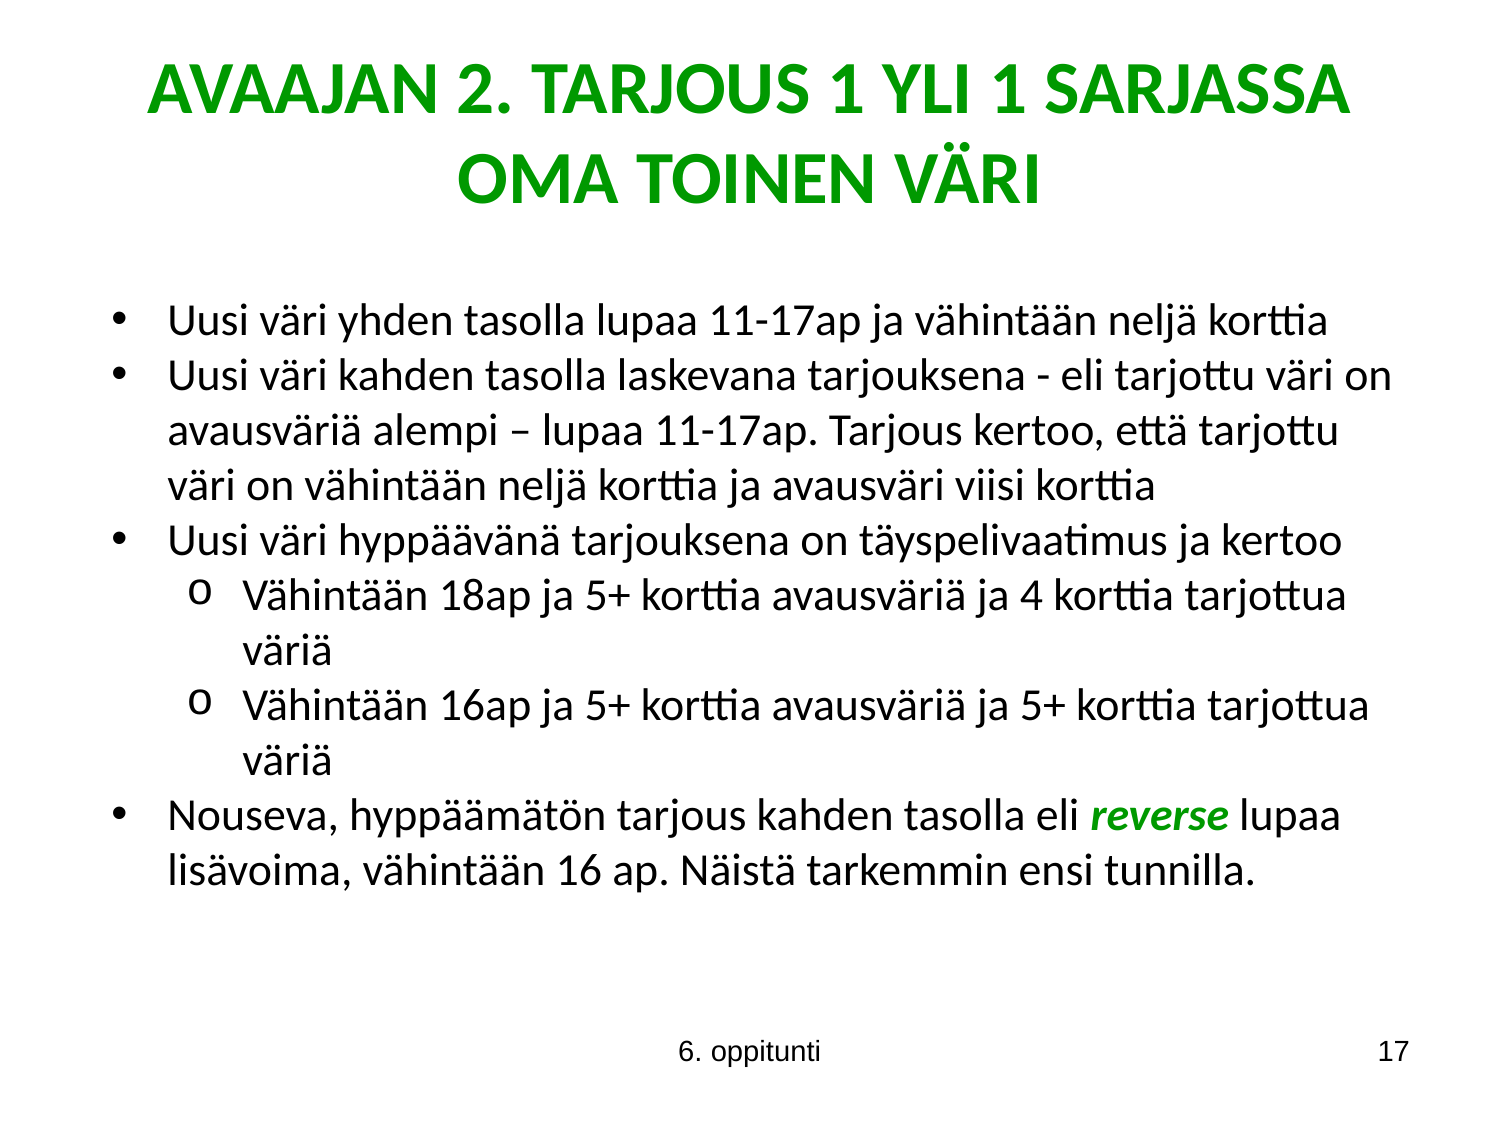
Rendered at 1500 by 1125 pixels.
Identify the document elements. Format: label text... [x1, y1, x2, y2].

footer 6. oppitunti [512, 1024, 988, 1103]
slide_number 17 [1074, 1024, 1425, 1103]
text_box [112, 278, 1430, 365]
text_box AVAAJAN 2. TARJOUS 1 YLI 1 SARJASSA OMA TOINEN VÄRI [88, 30, 1412, 226]
text_box Uusi väri yhden tasolla lupaa 11-17ap ja vähintään neljä korttia Uusi väri kahden tasolla laskevana tarjouksena - eli tarjottu väri on avausväriä alempi – lupaa 11-17ap. Tarjous kertoo, että tarjottu väri on vähintään neljä korttia ja avausväri viisi korttia Uusi väri hyppäävänä tarjouksena on täyspelivaatimus ja kertoo Vähintään 18ap ja 5+ korttia avausväriä ja 4 korttia tarjottua väriä Vähintään 16ap ja 5+ korttia avausväriä ja 5+ korttia tarjottua väriä Nouseva, hyppäämätön tarjous kahden tasolla eli reverse lupaa lisävoima, vähintään 16 ap. Näistä tarkemmin ensi tunnilla. [96, 282, 1414, 903]
